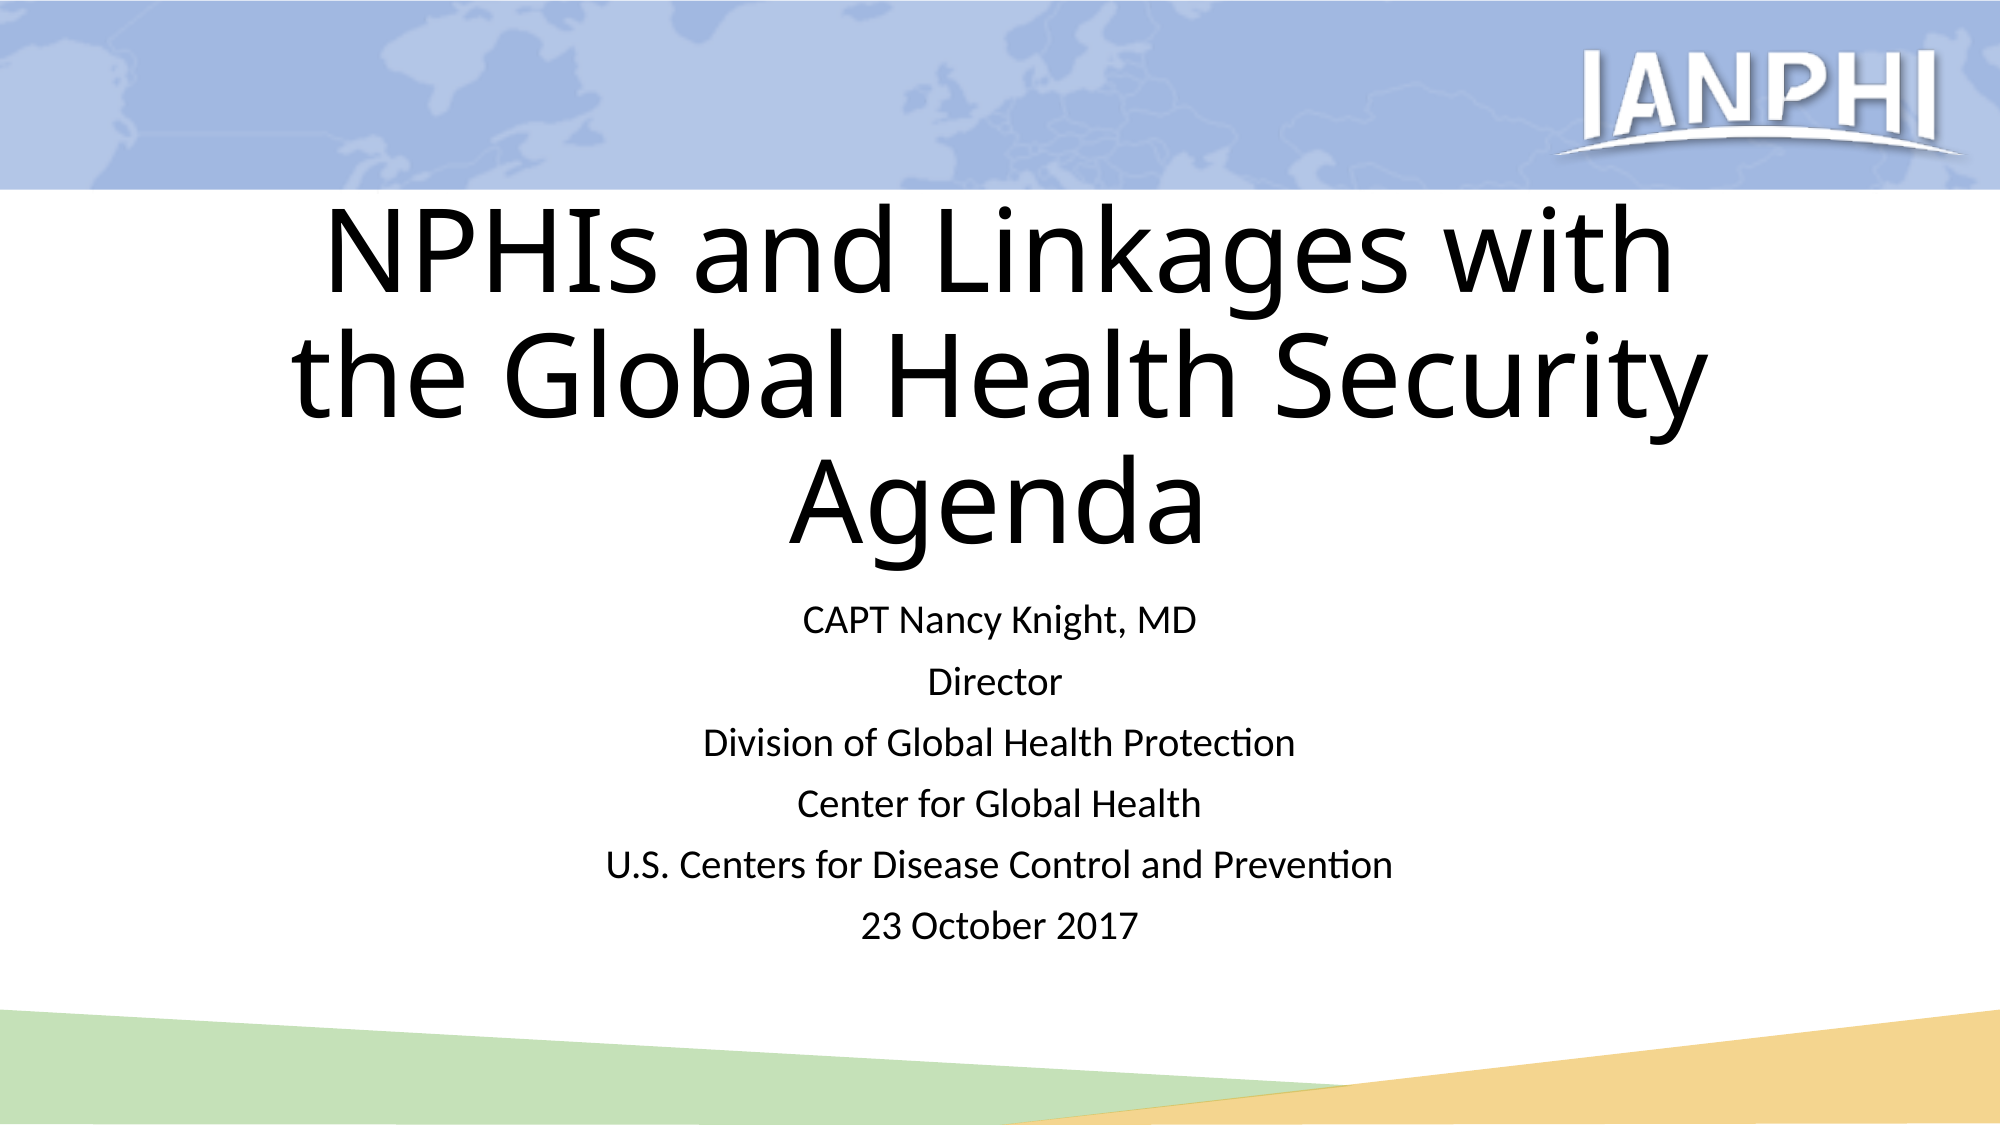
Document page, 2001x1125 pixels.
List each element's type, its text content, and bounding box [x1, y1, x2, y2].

text_box [999, 1008, 2000, 1125]
picture [0, 0, 2000, 194]
subtitle CAPT Nancy Knight, MD Director Division of Global Health Protection Center for Global Health U.S. Centers for Disease Control and Prevention 23 October 2017 [249, 590, 1750, 960]
title NPHIs and Linkages with the Global Health Security Agenda [249, 194, 1750, 576]
text_box [0, 1008, 1344, 1125]
